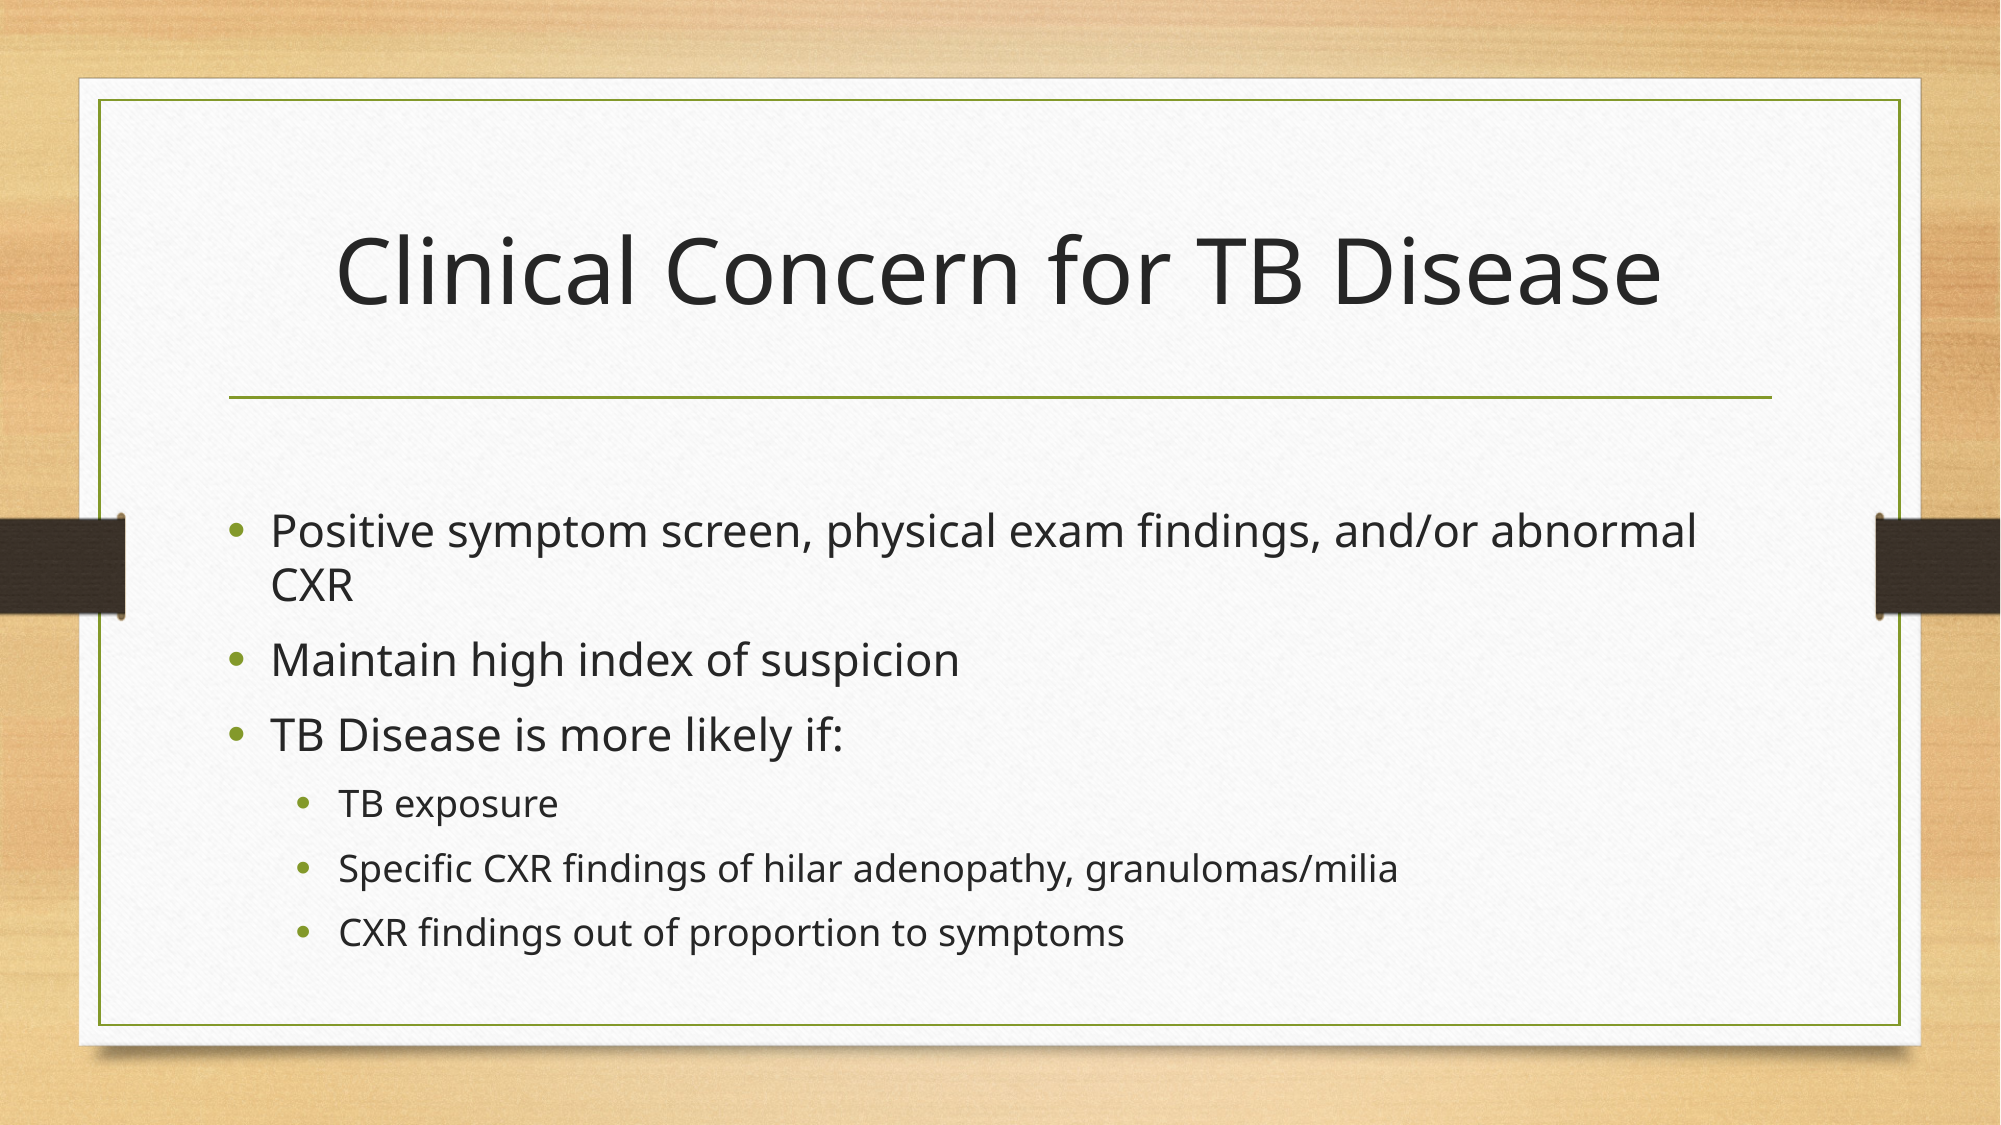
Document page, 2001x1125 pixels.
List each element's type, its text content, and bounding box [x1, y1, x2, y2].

title Clinical Concern for TB Disease [212, 161, 1788, 375]
picture [0, 0, 2001, 1125]
list Positive symptom screen, physical exam findings, and/or abnormal CXR Maintain high index of suspicion TB Disease is more likely if: TB exposure Specific CXR findings of hilar adenopathy, granulomas/milia CXR findings out of proportion to symptoms [212, 419, 1788, 964]
